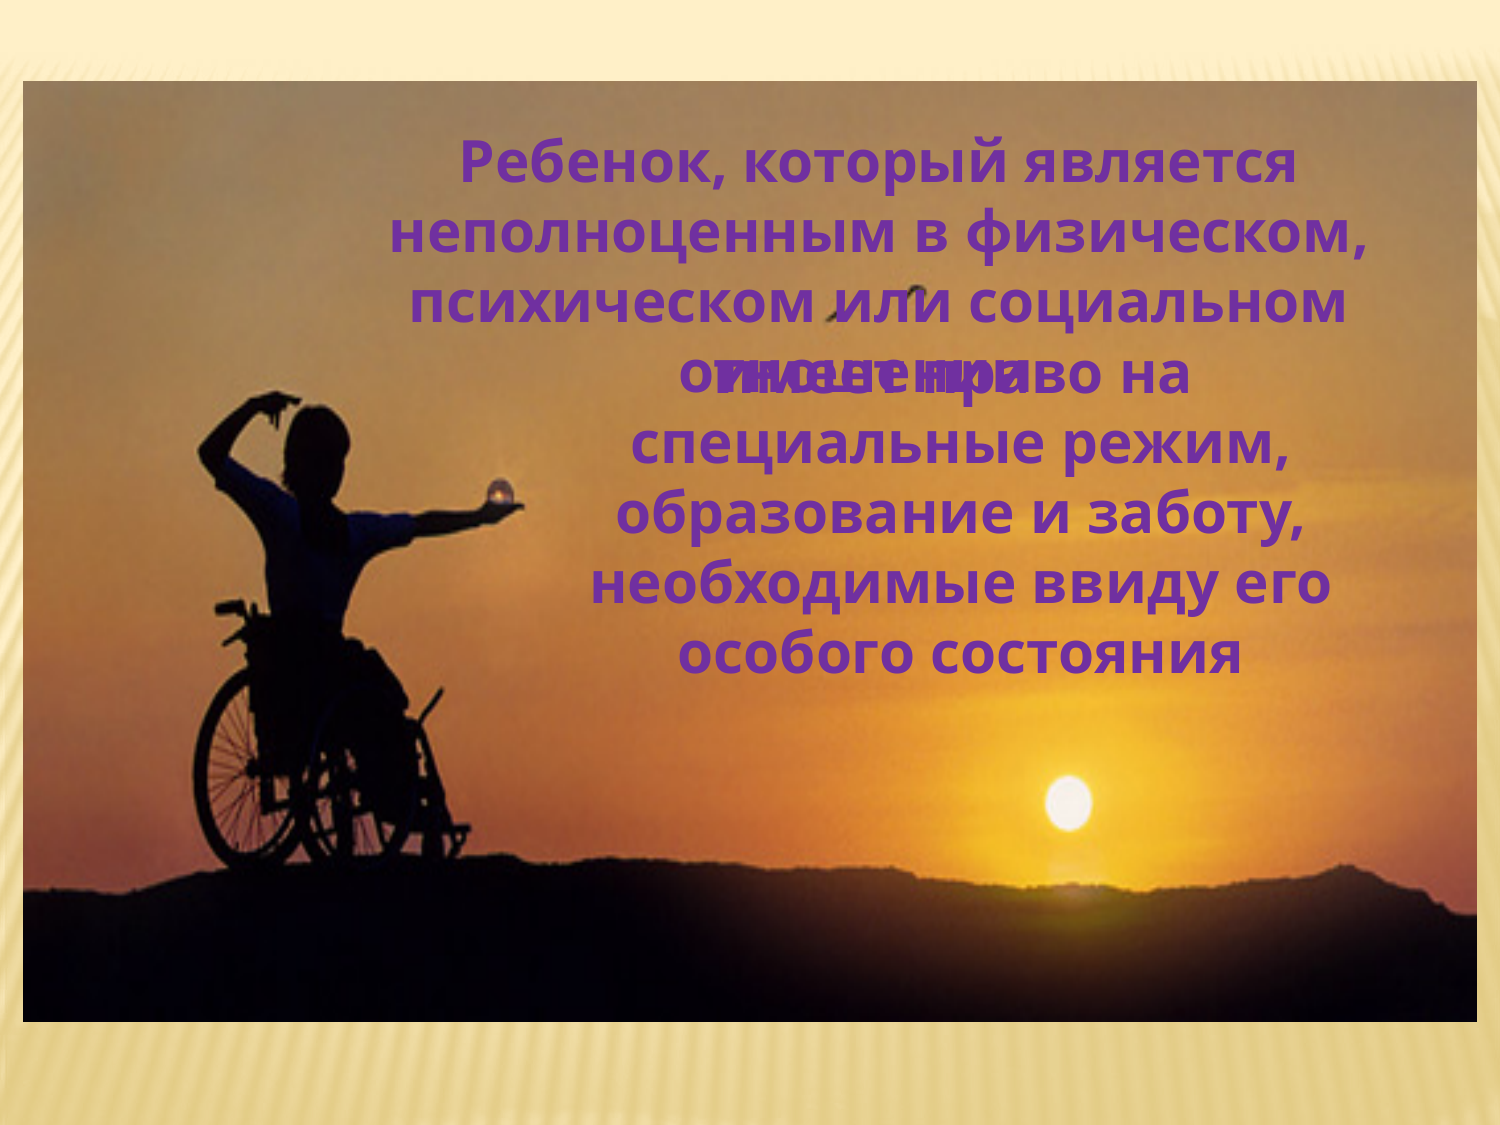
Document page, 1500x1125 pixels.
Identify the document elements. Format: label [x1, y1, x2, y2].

picture [23, 81, 1477, 1022]
